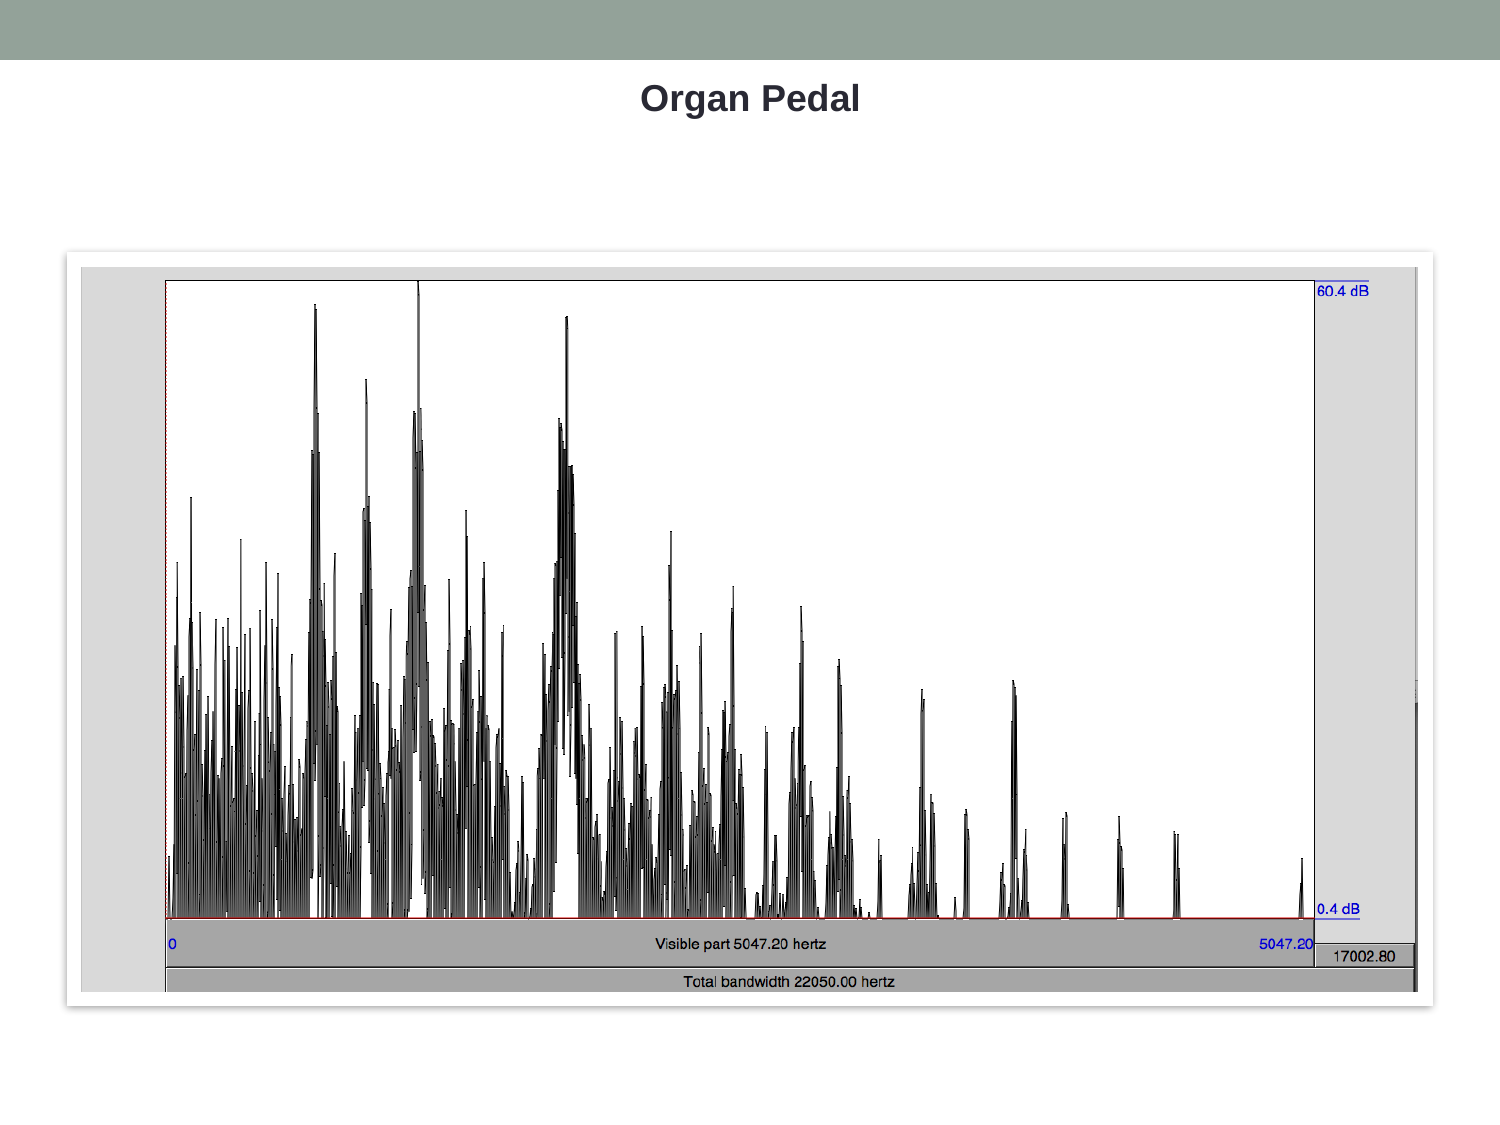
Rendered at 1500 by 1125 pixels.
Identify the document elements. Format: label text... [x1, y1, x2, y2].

text_box Organ Pedal [625, 67, 876, 127]
picture [80, 266, 1419, 992]
